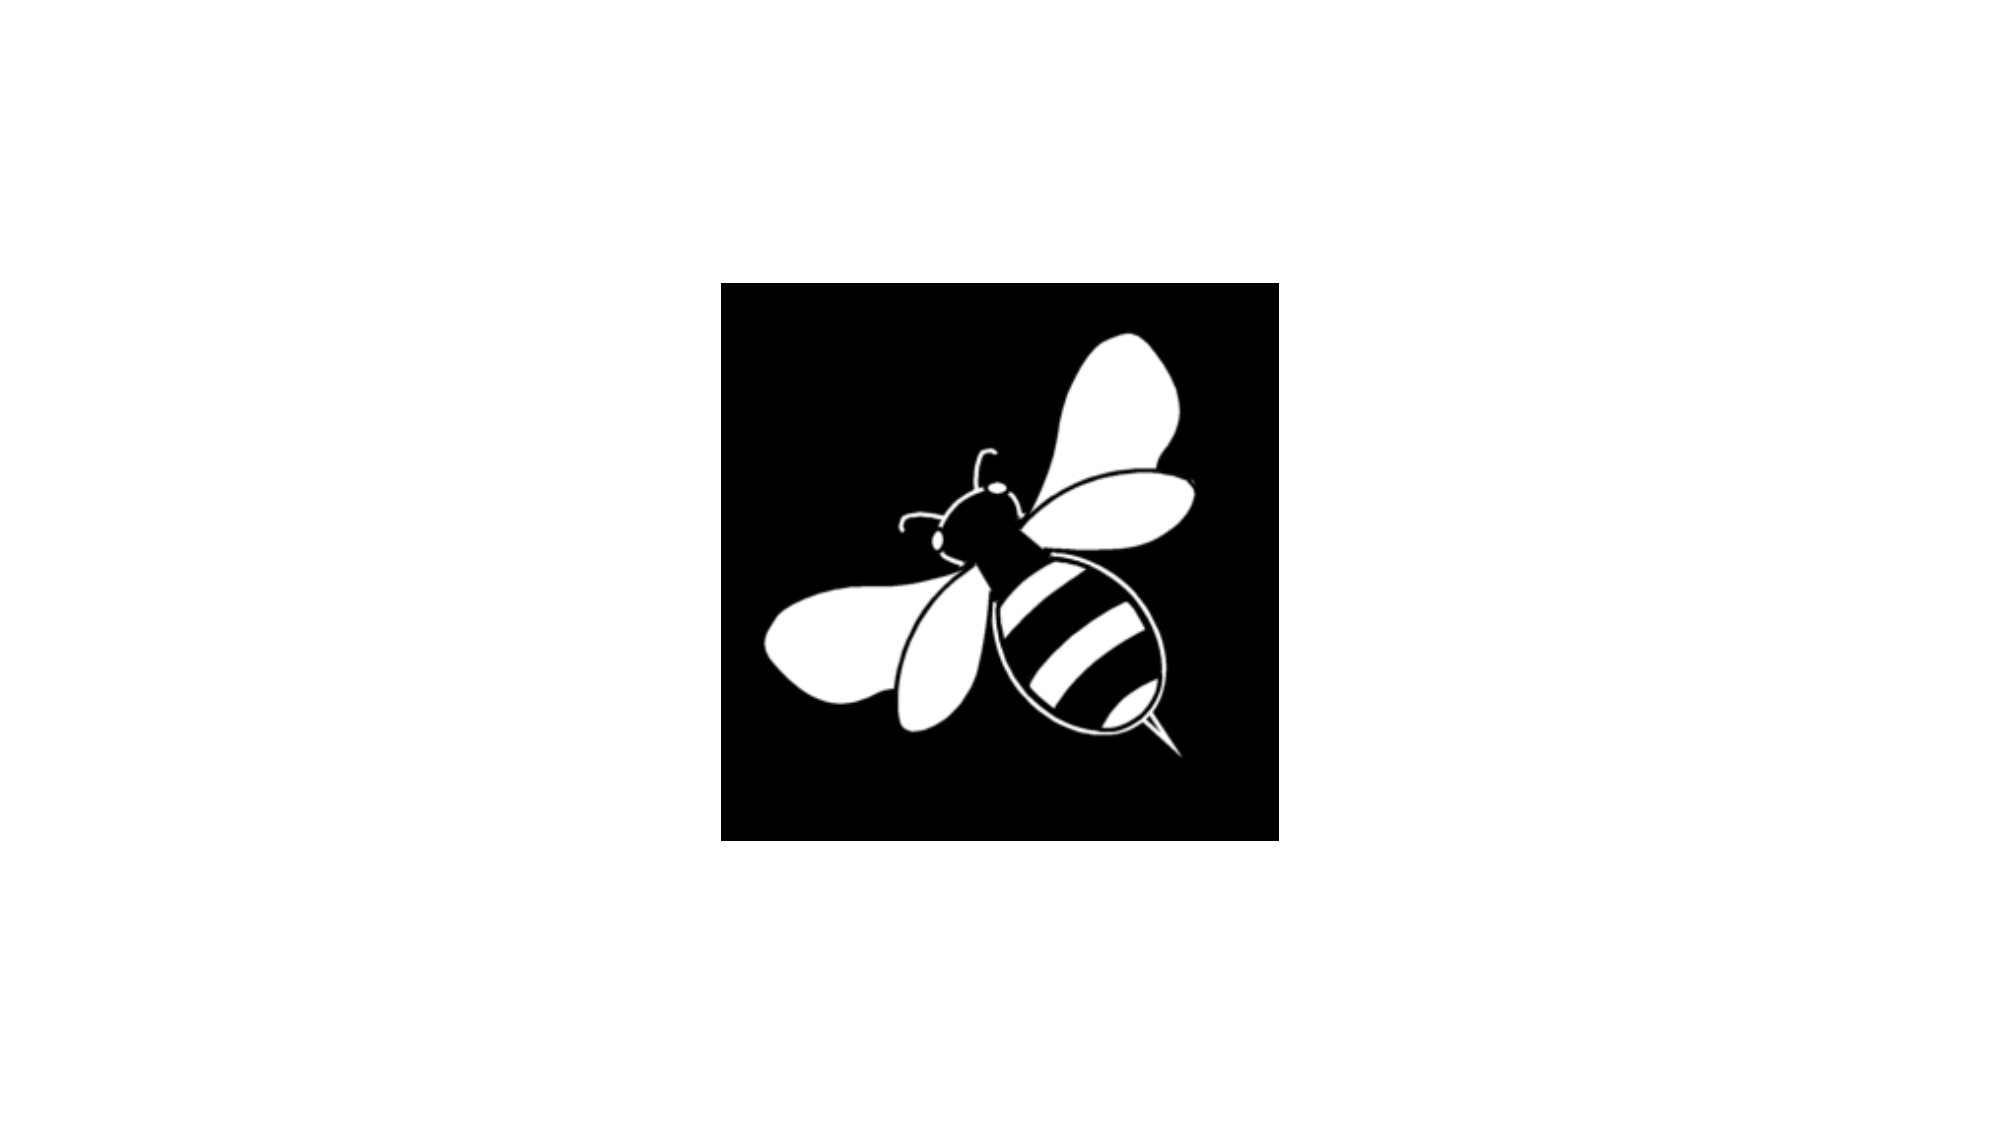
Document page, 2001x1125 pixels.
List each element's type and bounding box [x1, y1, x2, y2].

picture [721, 283, 1279, 841]
